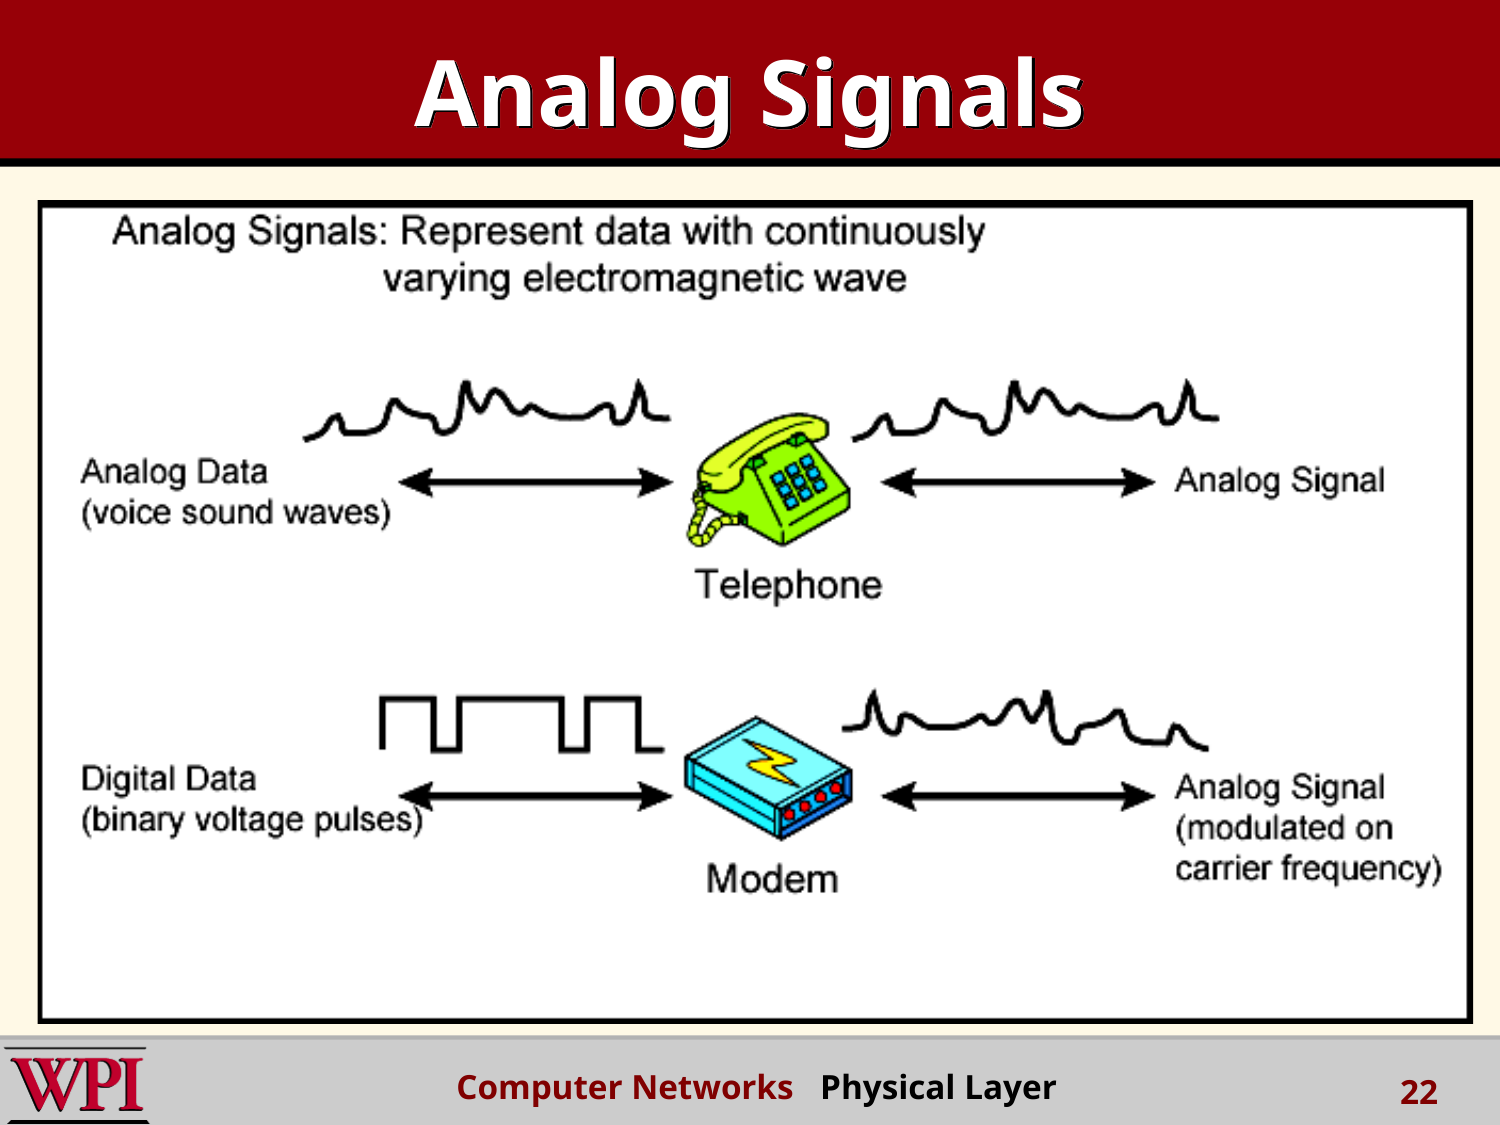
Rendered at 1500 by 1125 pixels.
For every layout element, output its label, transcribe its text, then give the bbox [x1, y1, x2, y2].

picture [0, 1040, 1500, 1125]
footer Computer Networks Physical Layer [210, 1058, 1304, 1107]
title Analog Signals [29, 18, 1471, 150]
picture [0, 0, 1500, 158]
slide_number 22 [1344, 1063, 1495, 1102]
picture [0, 167, 1500, 1035]
